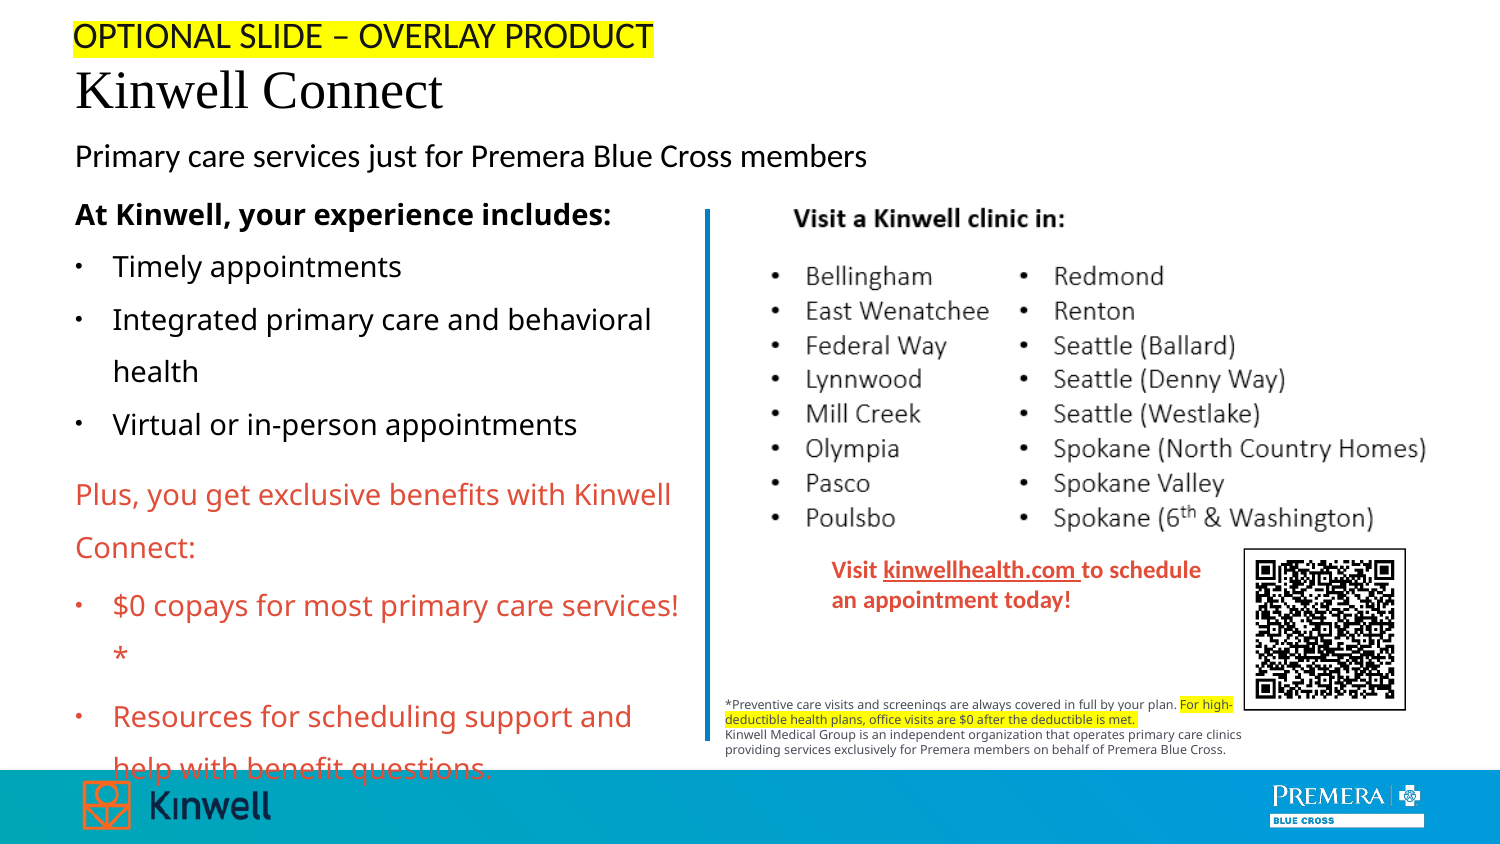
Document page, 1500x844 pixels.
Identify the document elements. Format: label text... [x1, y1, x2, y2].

text_box *Preventive care visits and screenings are always covered in full by your plan. For high-deductible health plans, office visits are $0 after the deductible is met. Kinwell Medical Group is an independent organization that operates primary care clinics providing services exclusively for Premera members on behalf of Premera Blue Cross. [715, 689, 1251, 764]
text_box Visit kinwellhealth.com to schedule an appointment today! [816, 555, 1235, 621]
picture [82, 780, 272, 830]
picture [1271, 814, 1424, 827]
picture [749, 190, 1437, 714]
list Primary care services just for Premera Blue Cross members [75, 127, 944, 175]
picture [1400, 786, 1420, 806]
picture [1332, 789, 1337, 803]
list At Kinwell, your experience includes: Timely appointments Integrated primary care and behavioral health Virtual or in-person appointments Plus, you get exclusive benefits with Kinwell Connect: $0 copays for most primary care services!* Resources for scheduling support and help with benefit questions. [75, 188, 699, 571]
picture [1375, 790, 1383, 803]
text_box OPTIONAL SLIDE – OVERLAY PRODUCT [58, 3, 708, 64]
picture [1321, 789, 1329, 801]
list Kinwell Connect [75, 0, 1469, 128]
